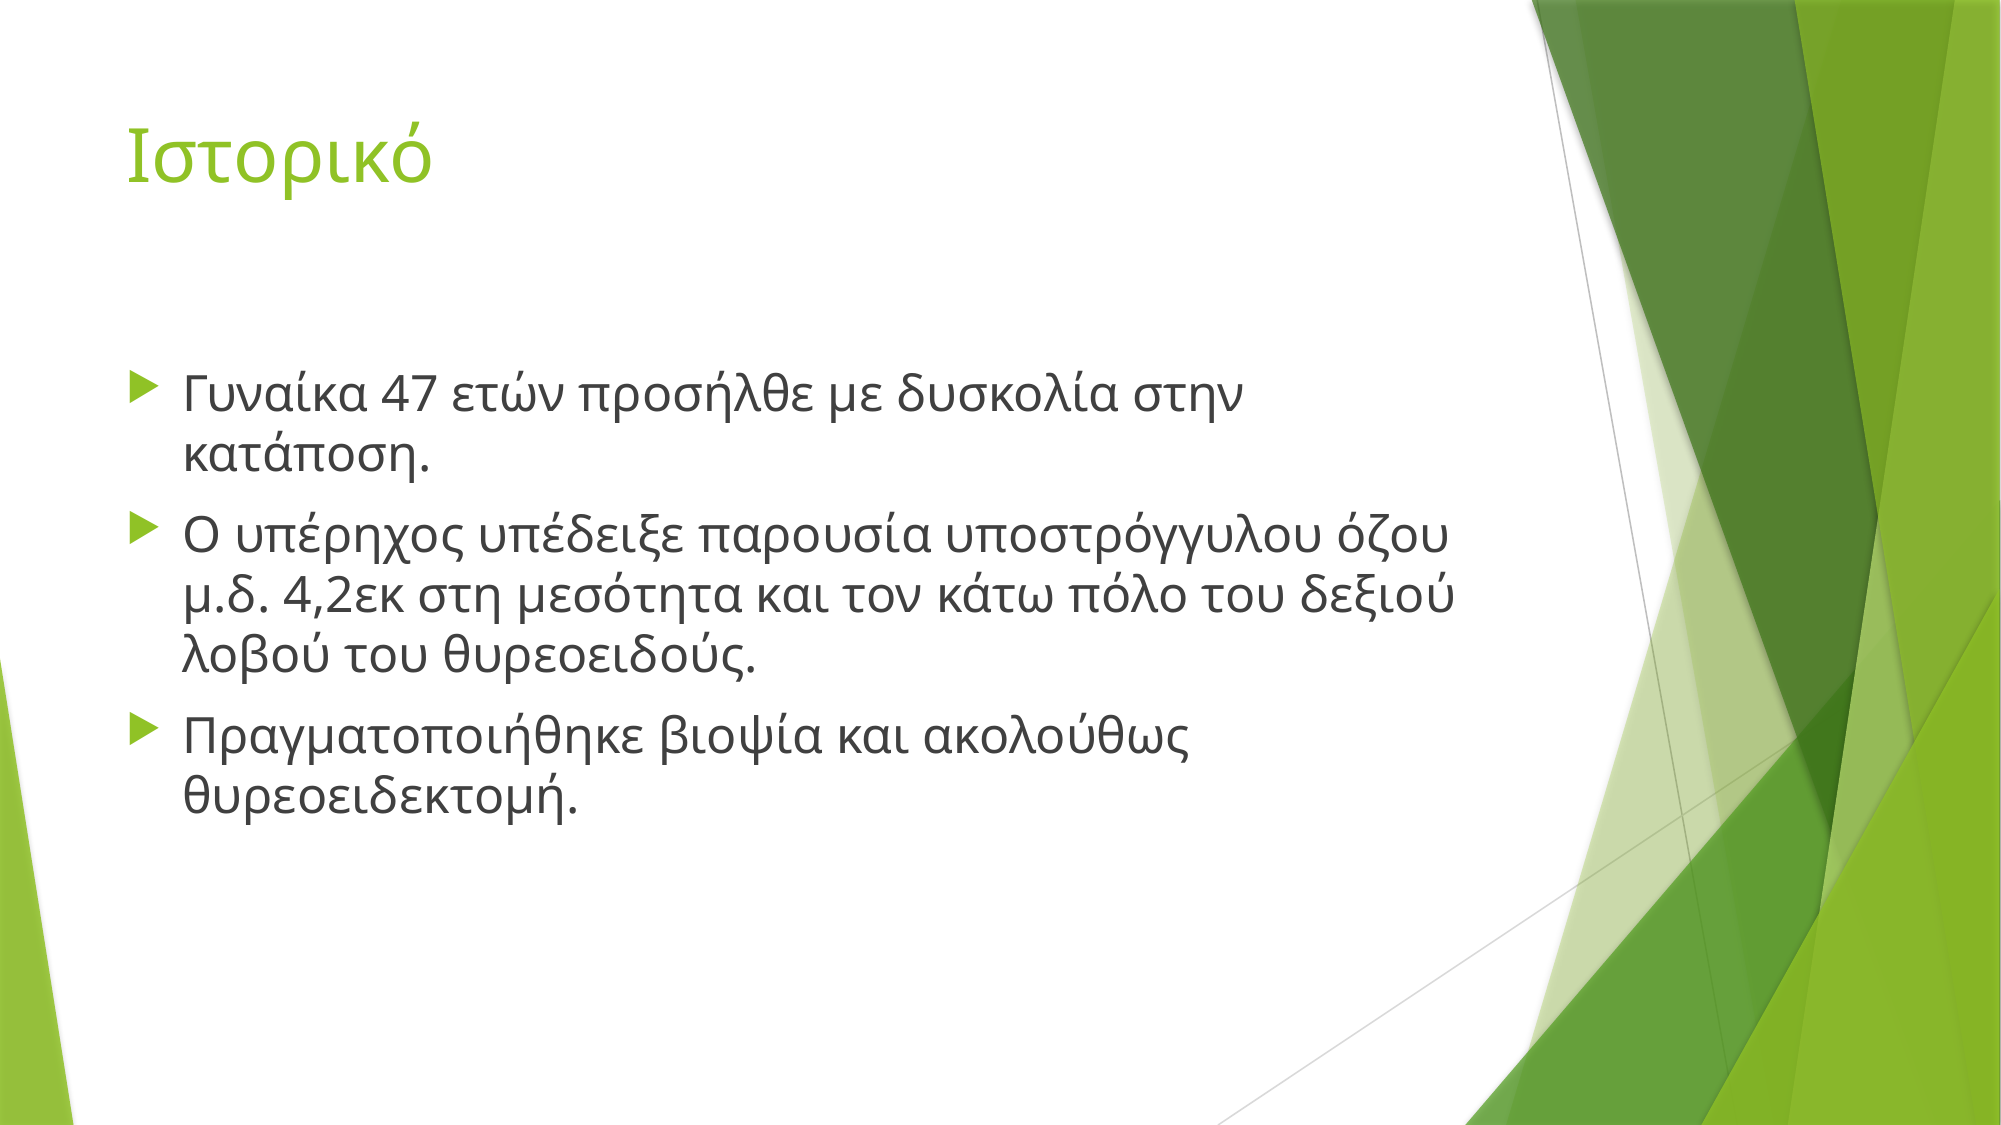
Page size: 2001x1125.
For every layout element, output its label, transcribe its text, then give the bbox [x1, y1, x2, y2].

title Ιστορικό [111, 99, 1522, 317]
list Γυναίκα 47 ετών προσήλθε με δυσκολία στην κατάποση. Ο υπέρηχος υπέδειξε παρουσία υποστρόγγυλου όζου μ.δ. 4,2εκ στη μεσότητα και τον κάτω πόλο του δεξιού λοβού του θυρεοειδούς. Πραγματοποιήθηκε βιοψία και ακολούθως θυρεοειδεκτομή. [111, 354, 1522, 992]
